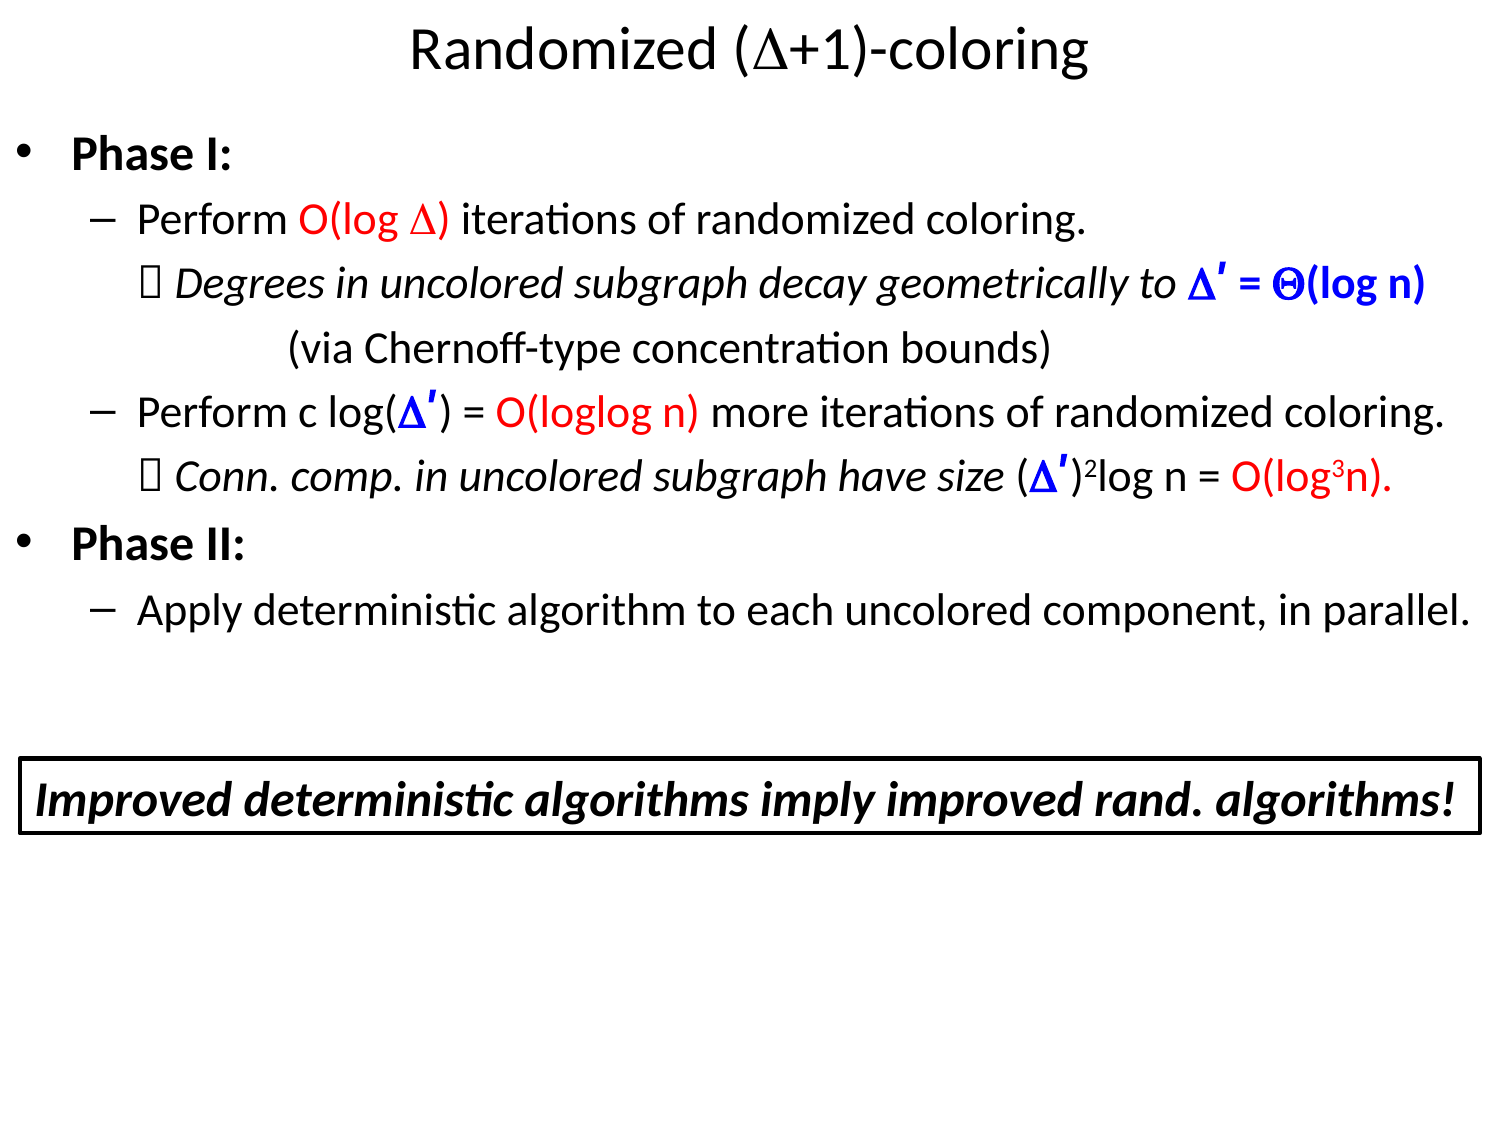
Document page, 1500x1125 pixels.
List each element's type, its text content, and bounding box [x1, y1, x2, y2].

title Randomized (D+1)-coloring [75, 0, 1425, 89]
text_box Improved deterministic algorithms imply improved rand. algorithms! [19, 758, 1480, 834]
list Phase I: Perform O(log D) iterations of randomized coloring.  Degrees in uncolored subgraph decay geometrically to Dʹ = Q(log n) (via Chernoff-type concentration bounds) Perform c log(Dʹ) = O(loglog n) more iterations of randomized coloring.  Conn. comp. in uncolored subgraph have size (Dʹ)2log n = O(log3n). Phase II: Apply deterministic algorithm to each uncolored component, in parallel. [0, 112, 1500, 1100]
